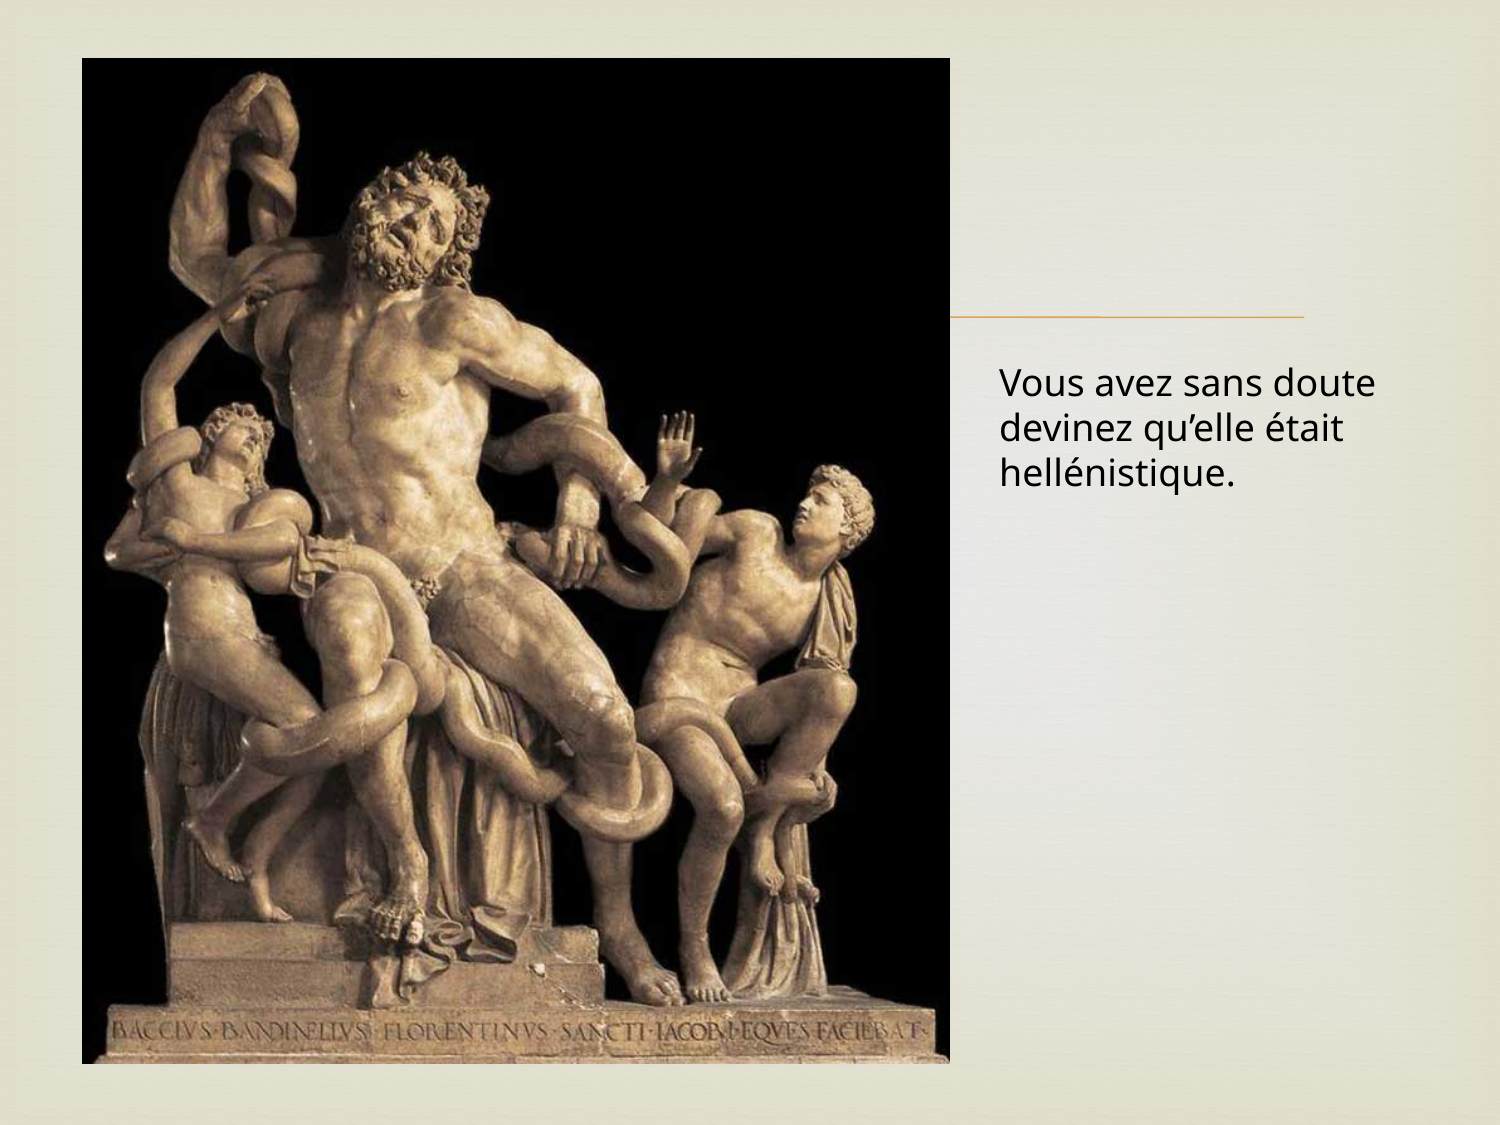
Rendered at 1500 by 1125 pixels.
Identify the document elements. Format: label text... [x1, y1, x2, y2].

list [81, 58, 950, 1065]
text_box Vous avez sans doute devinez qu’elle était hellénistique. [984, 351, 1442, 502]
